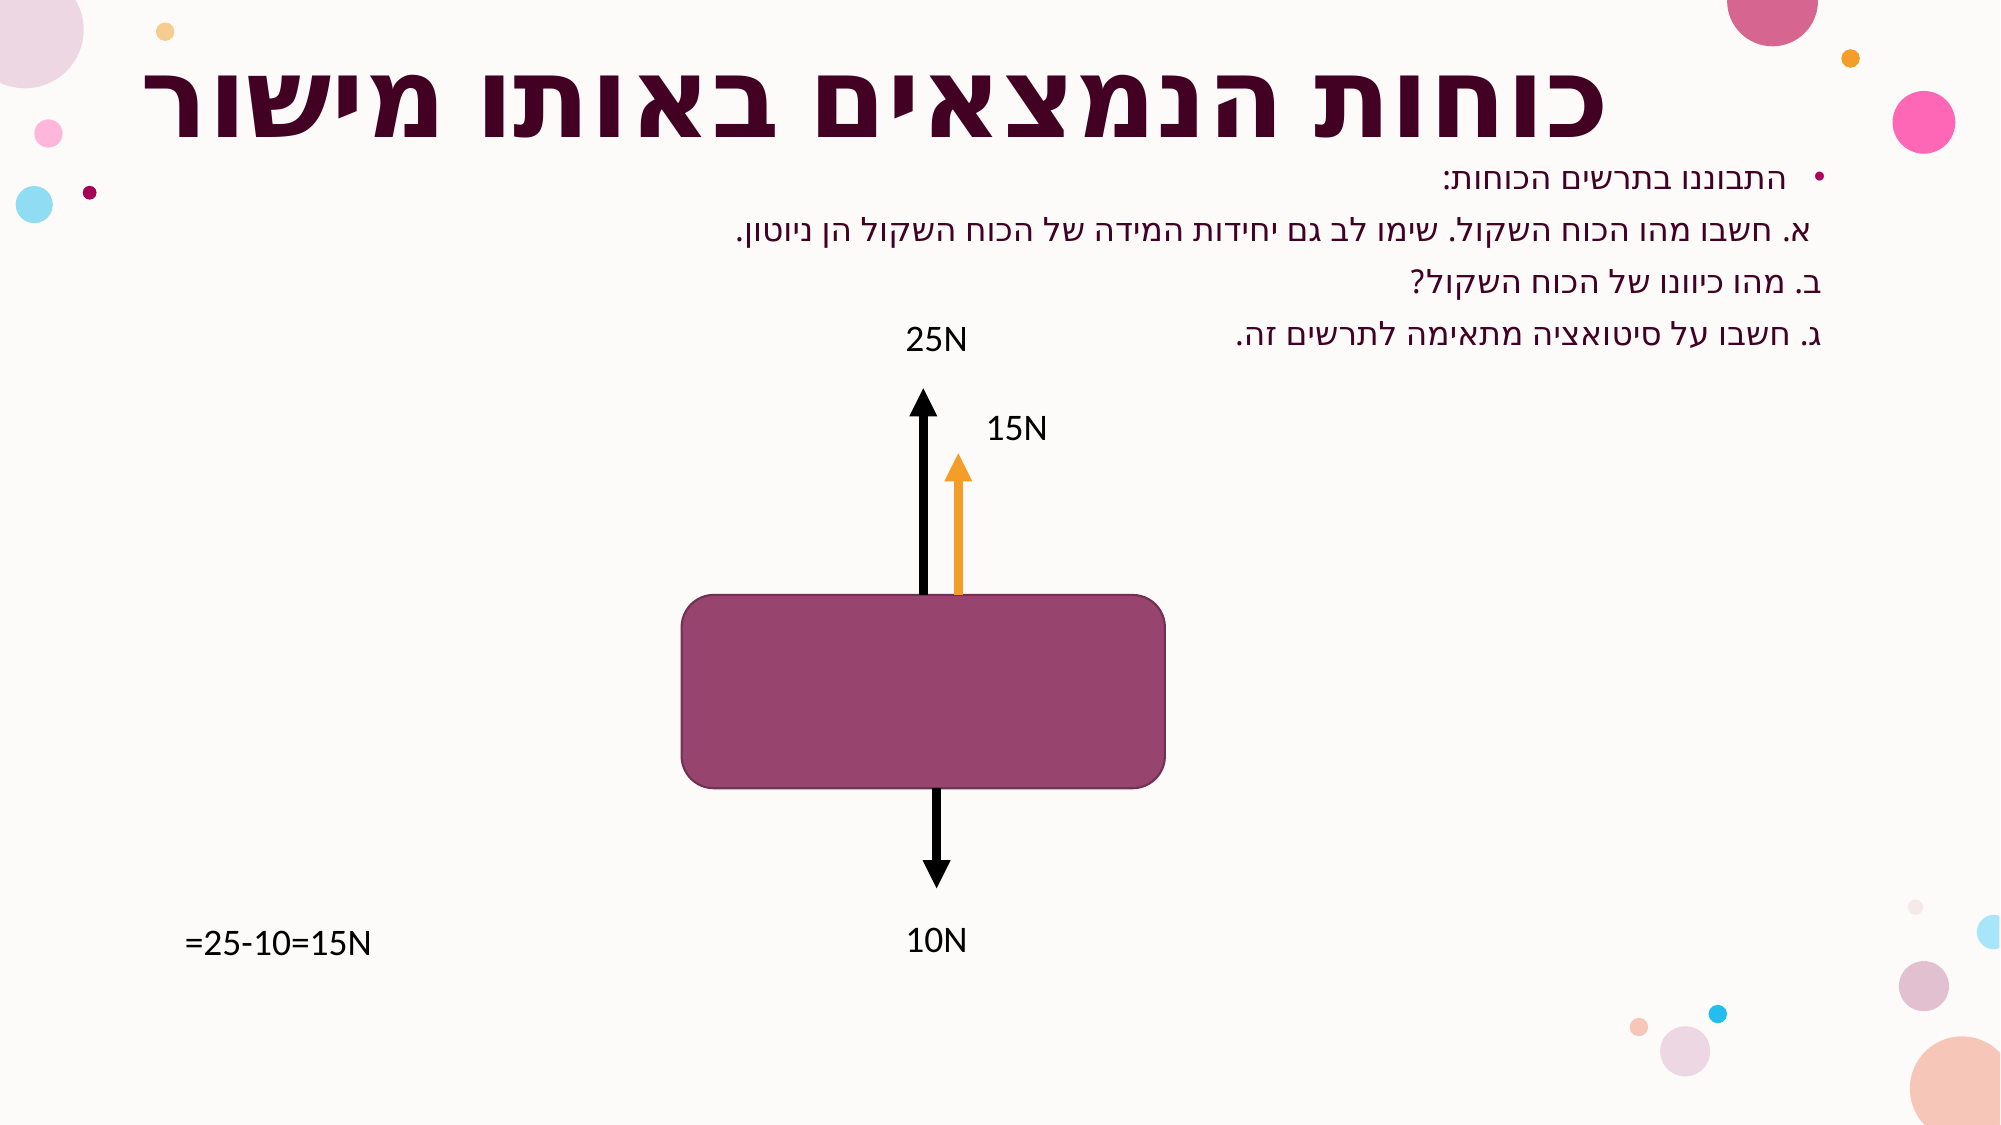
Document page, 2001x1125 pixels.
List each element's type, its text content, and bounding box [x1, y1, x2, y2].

list התבוננו בתרשים הכוחות: א. חשבו מהו הכוח השקול. שימו לב גם יחידות המידה של הכוח השקול הן ניוטון. ב. מהו כיוונו של הכוח השקול? ג. חשבו על סיטואציה מתאימה לתרשים זה. [89, 153, 1838, 360]
title כוחות הנמצאים באותו מישור [125, 27, 1875, 175]
text_box 25N [779, 306, 1094, 367]
text_box 10N [779, 907, 1094, 968]
text_box [680, 593, 1166, 790]
text_box 15N [924, 396, 1110, 456]
